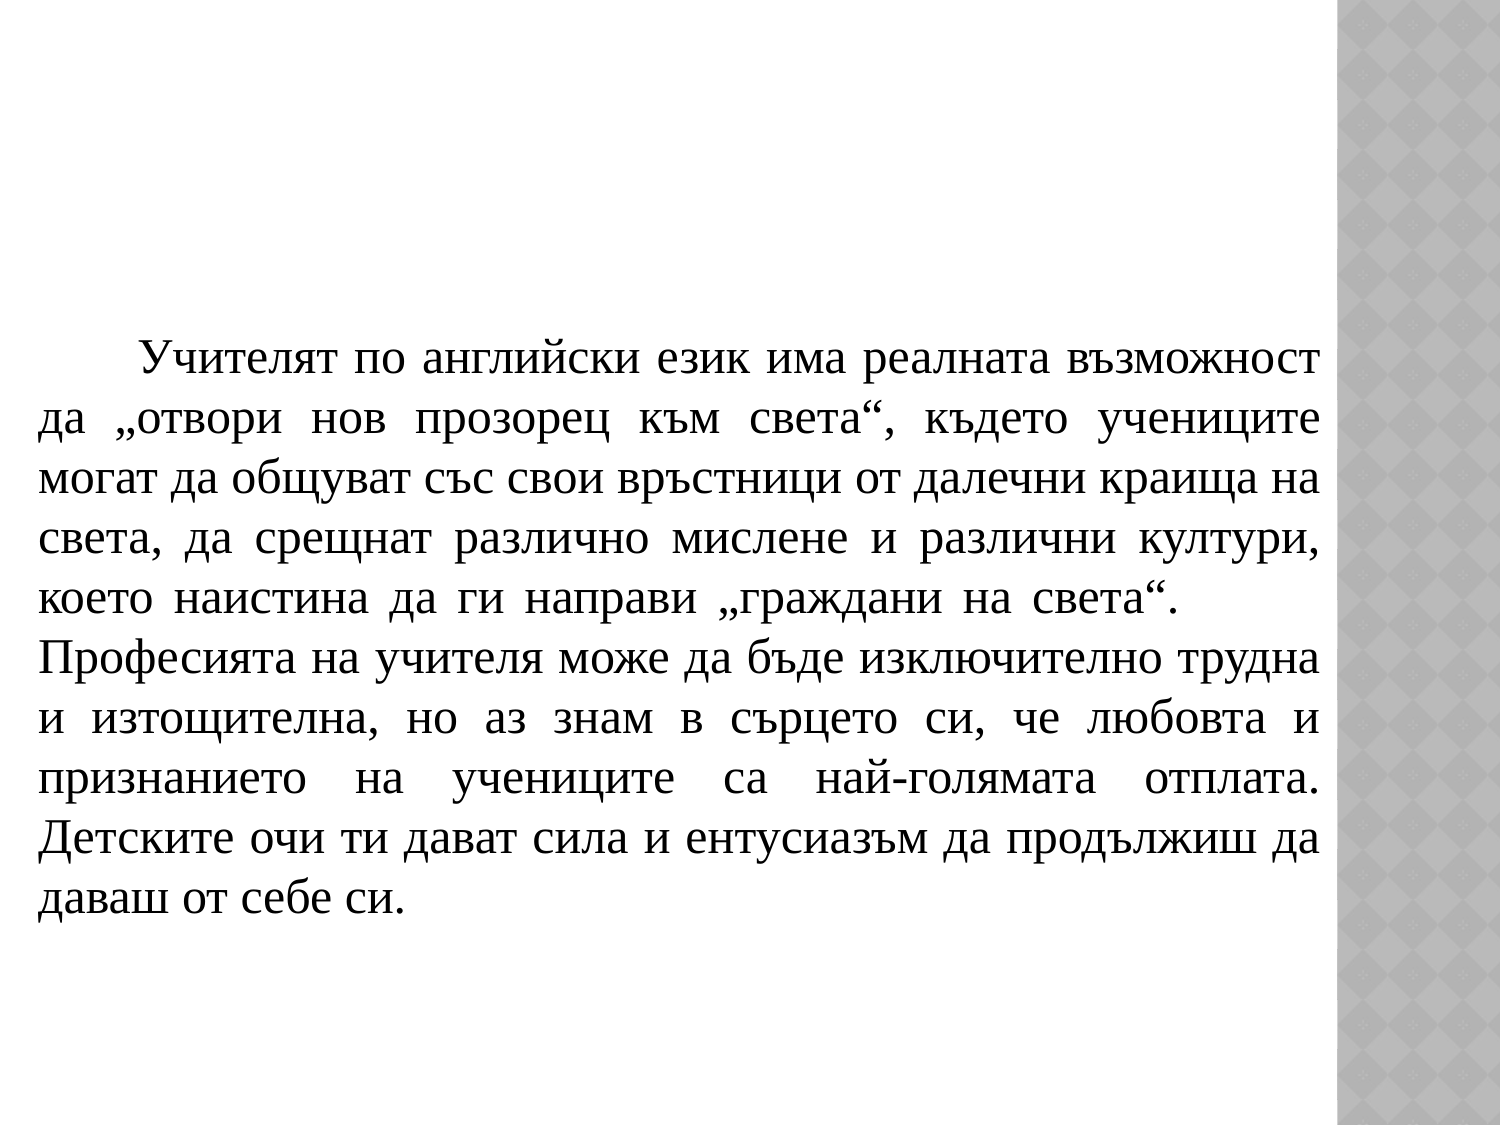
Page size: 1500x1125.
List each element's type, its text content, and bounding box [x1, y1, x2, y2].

text_box Учителят по английски език има реалната възможност да „отвори нов прозорец към света“, където учениците могат да общуват със свои връстници от далечни краища на света, да срещнат различно мислене и различни култури, което наистина да ги направи „граждани на света“. Професията на учителя може да бъде изключително трудна и изтощителна, но аз знам в сърцето си, че любовта и признанието на учениците са най-голямата отплата. Детските очи ти дават сила и ентусиазъм да продължиш да даваш от себе си. [23, 316, 1336, 932]
